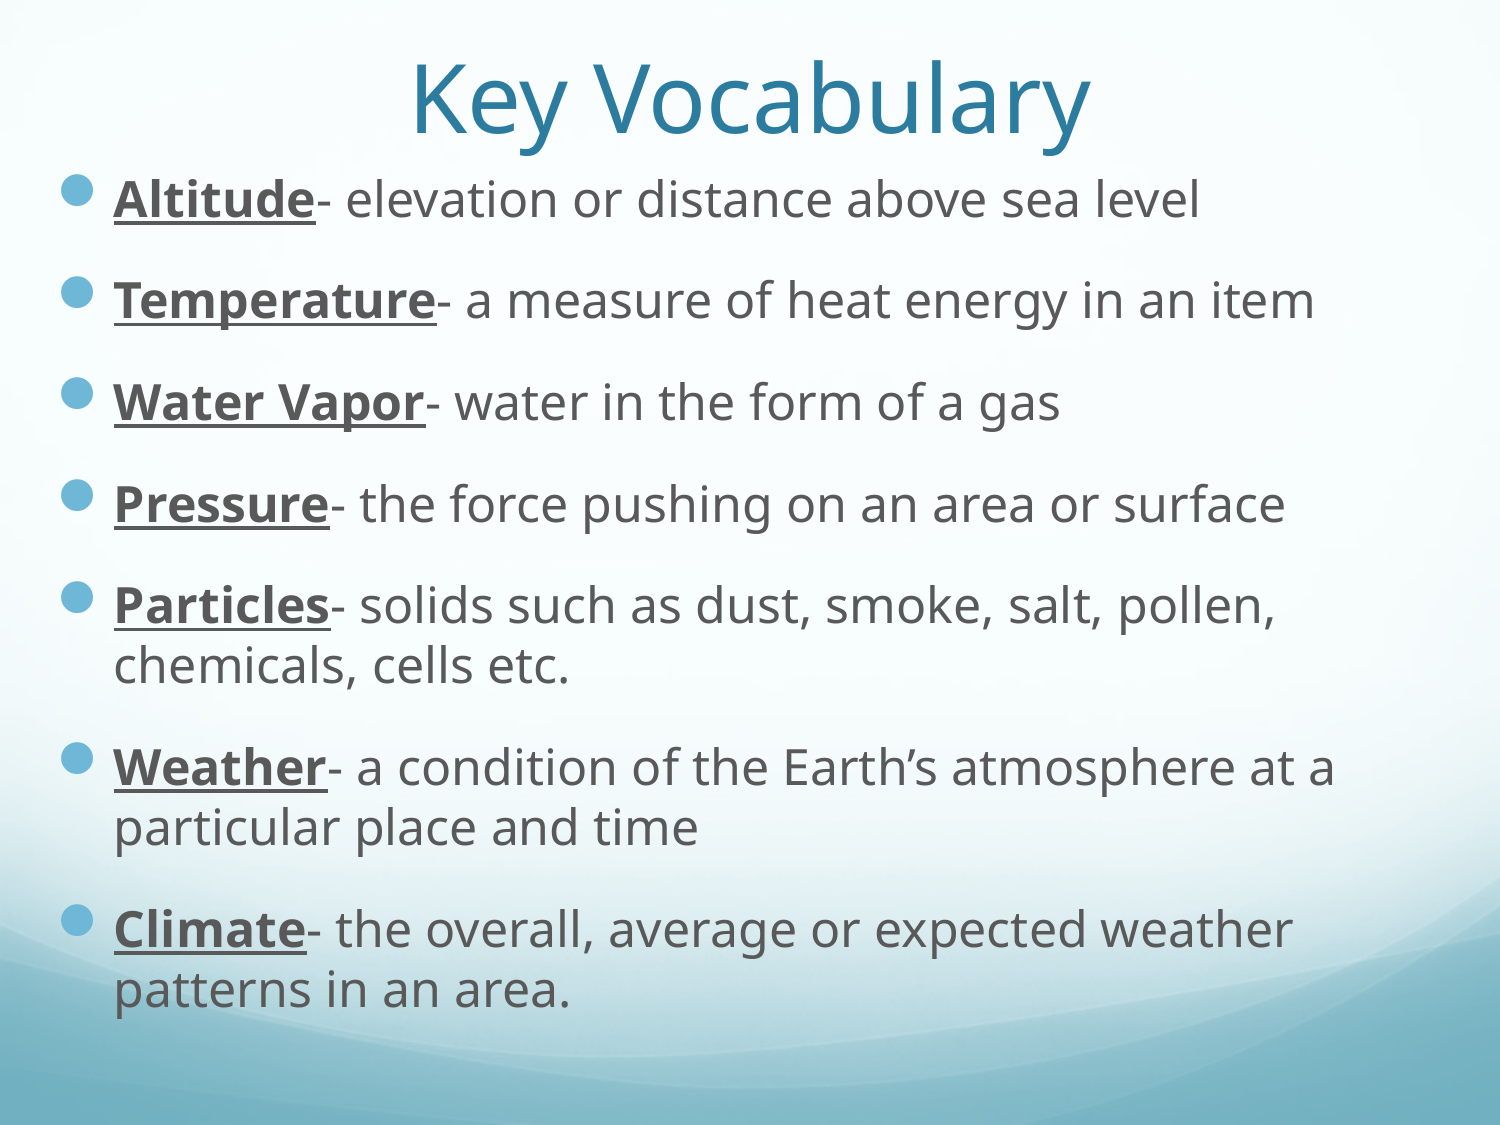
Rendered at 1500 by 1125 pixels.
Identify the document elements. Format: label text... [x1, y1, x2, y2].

title Key Vocabulary [90, 17, 1410, 159]
list Altitude- elevation or distance above sea level Temperature- a measure of heat energy in an item Water Vapor- water in the form of a gas Pressure- the force pushing on an area or surface Particles- solids such as dust, smoke, salt, pollen, chemicals, cells etc. Weather- a condition of the Earth’s atmosphere at a particular place and time Climate- the overall, average or expected weather patterns in an area. [41, 159, 1473, 1125]
